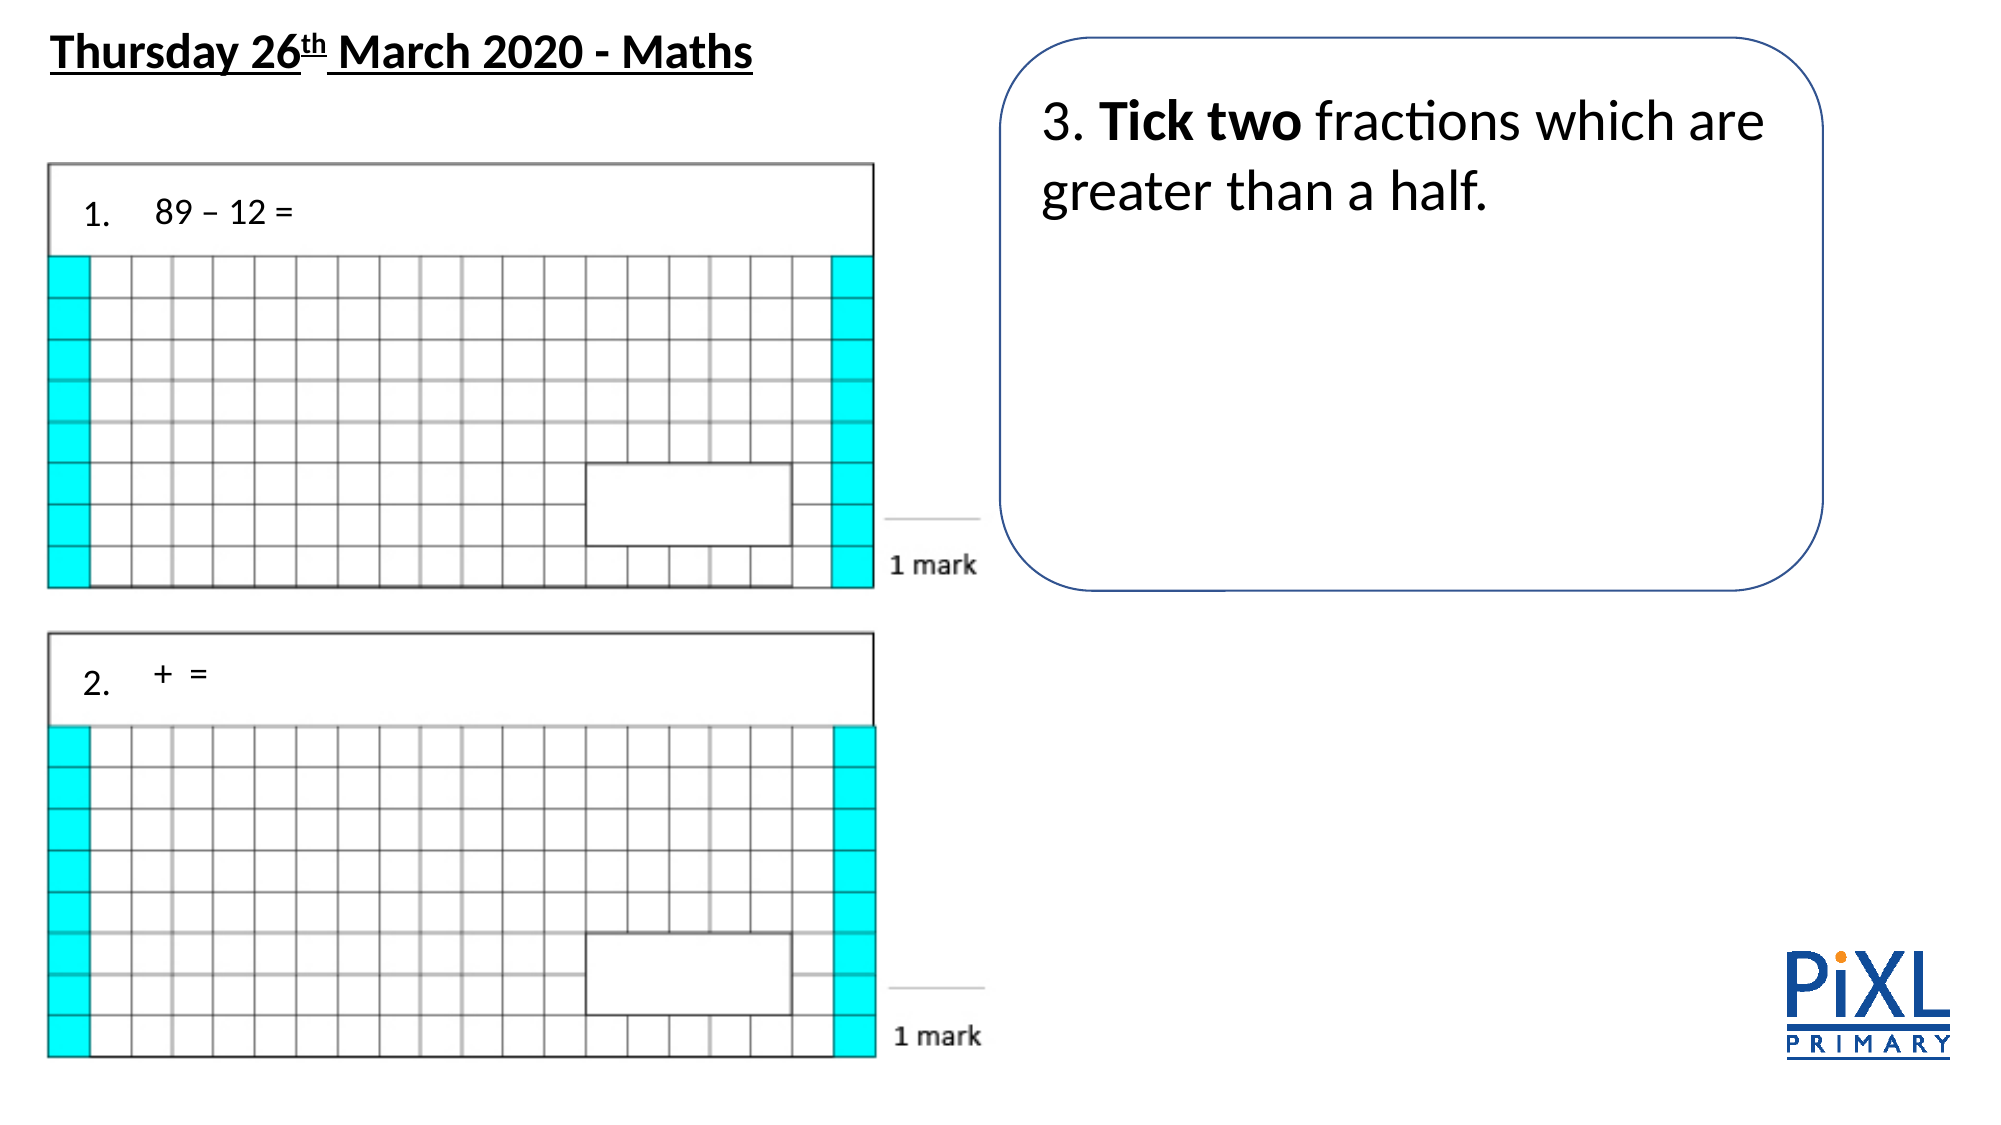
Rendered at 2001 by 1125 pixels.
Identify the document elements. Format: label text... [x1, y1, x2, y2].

picture [1787, 951, 1950, 1060]
text_box Thursday 26th March 2020 - Maths [34, 10, 769, 86]
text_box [29, 162, 1023, 1071]
